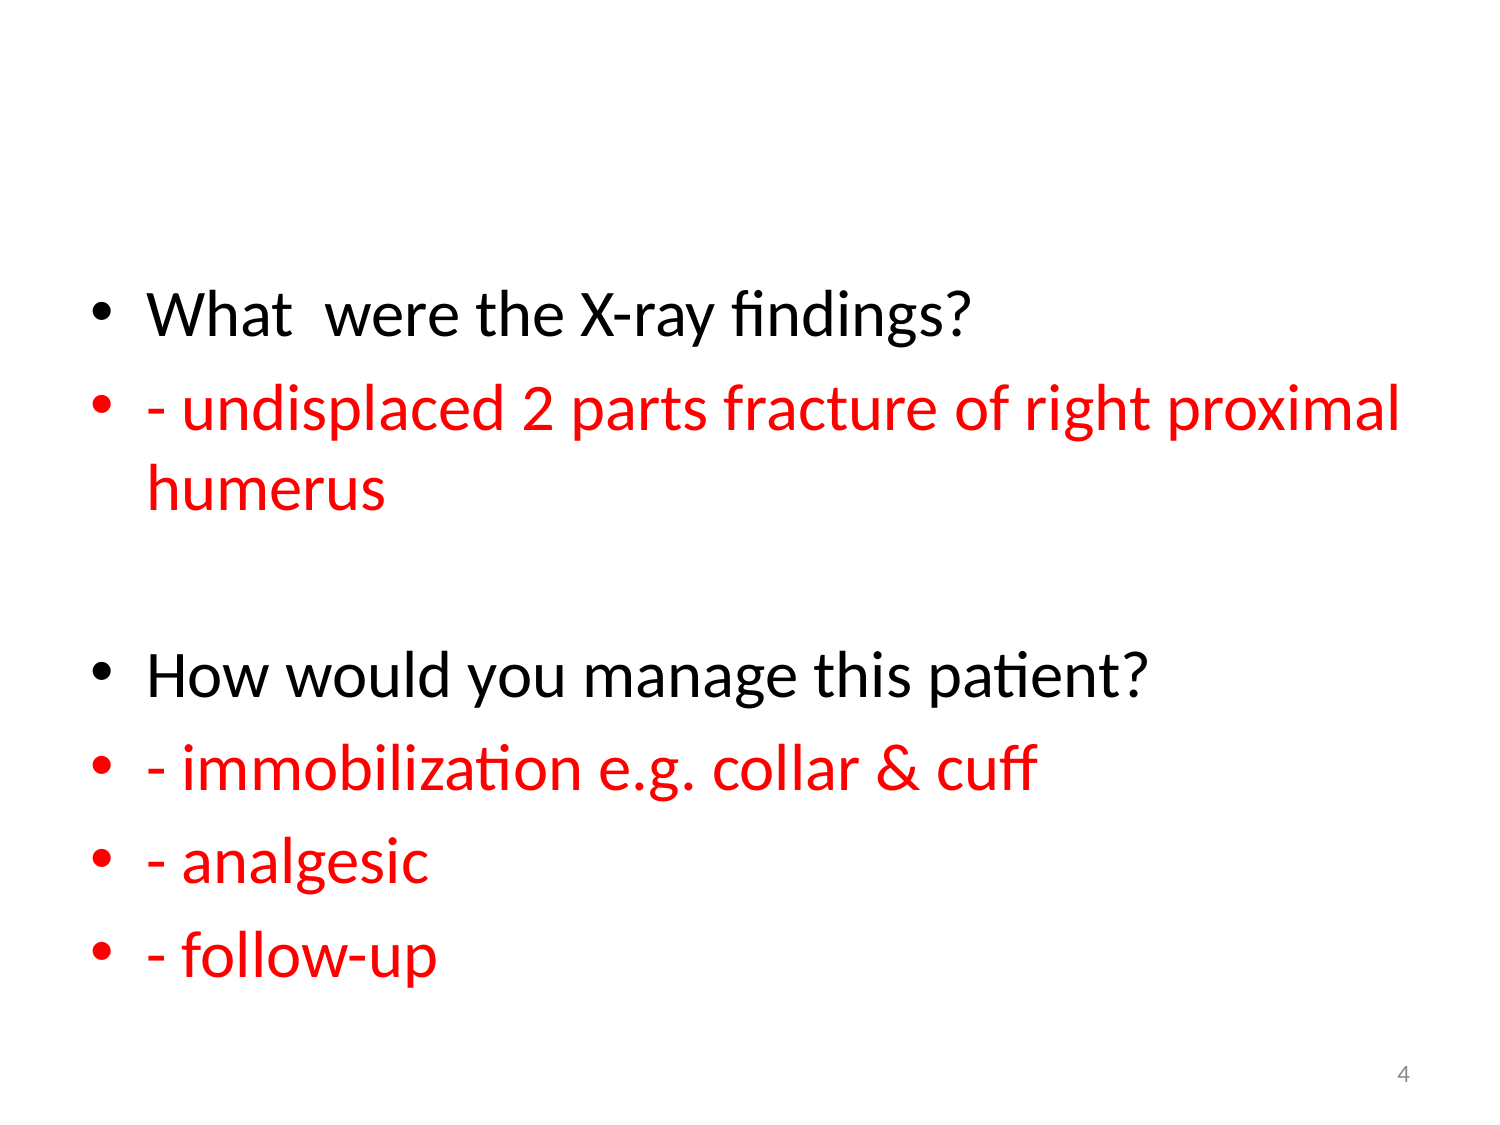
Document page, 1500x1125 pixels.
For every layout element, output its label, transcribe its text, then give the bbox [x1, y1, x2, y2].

slide_number 4 [1074, 1042, 1425, 1103]
list What were the X-ray findings? - undisplaced 2 parts fracture of right proximal humerus How would you manage this patient? - immobilization e.g. collar & cuff - analgesic - follow-up [75, 262, 1425, 1005]
